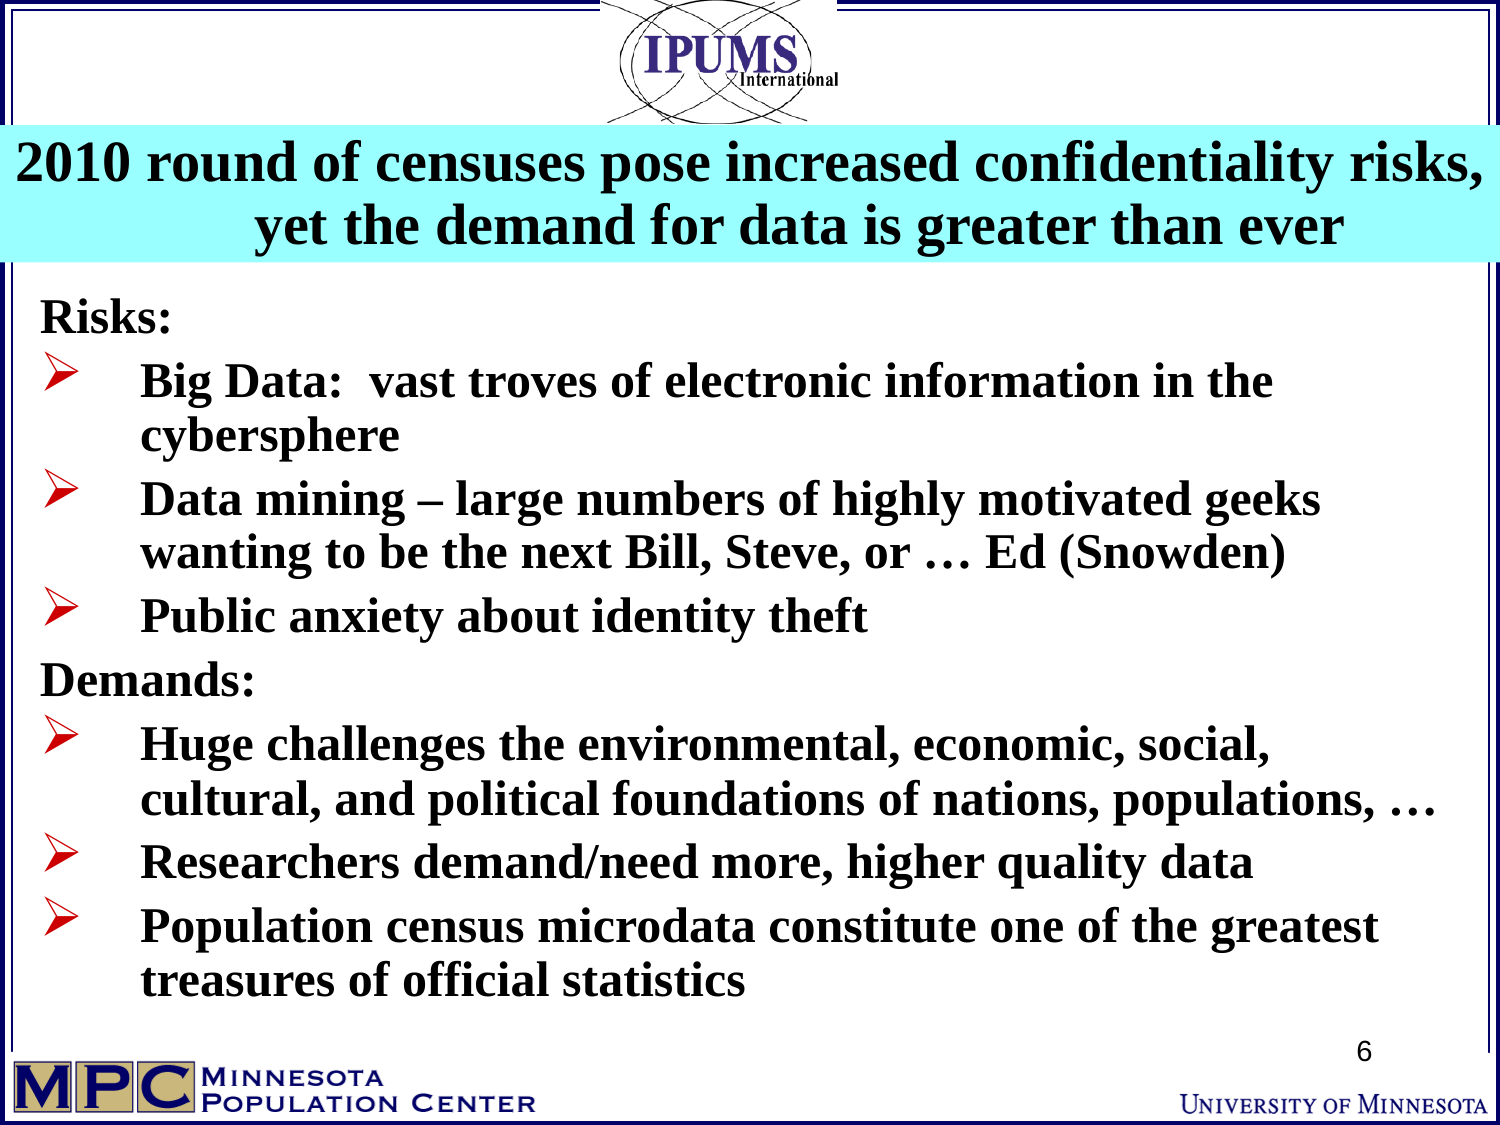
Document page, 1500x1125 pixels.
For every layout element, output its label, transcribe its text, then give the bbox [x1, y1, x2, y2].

picture [0, 263, 1500, 1125]
slide_number 6 [1074, 1024, 1388, 1101]
list Risks: Big Data: vast troves of electronic information in the cybersphere Data mining – large numbers of highly motivated geeks wanting to be the next Bill, Steve, or … Ed (Snowden) Public anxiety about identity theft Demands: Huge challenges the environmental, economic, social, cultural, and political foundations of nations, populations, … Researchers demand/need more, higher quality data Population census microdata constitute one of the greatest treasures of official statistics [24, 263, 1475, 1050]
picture [0, 0, 1500, 125]
title 2010 round of censuses pose increased confidentiality risks, yet the demand for data is greater than ever [0, 125, 1500, 263]
